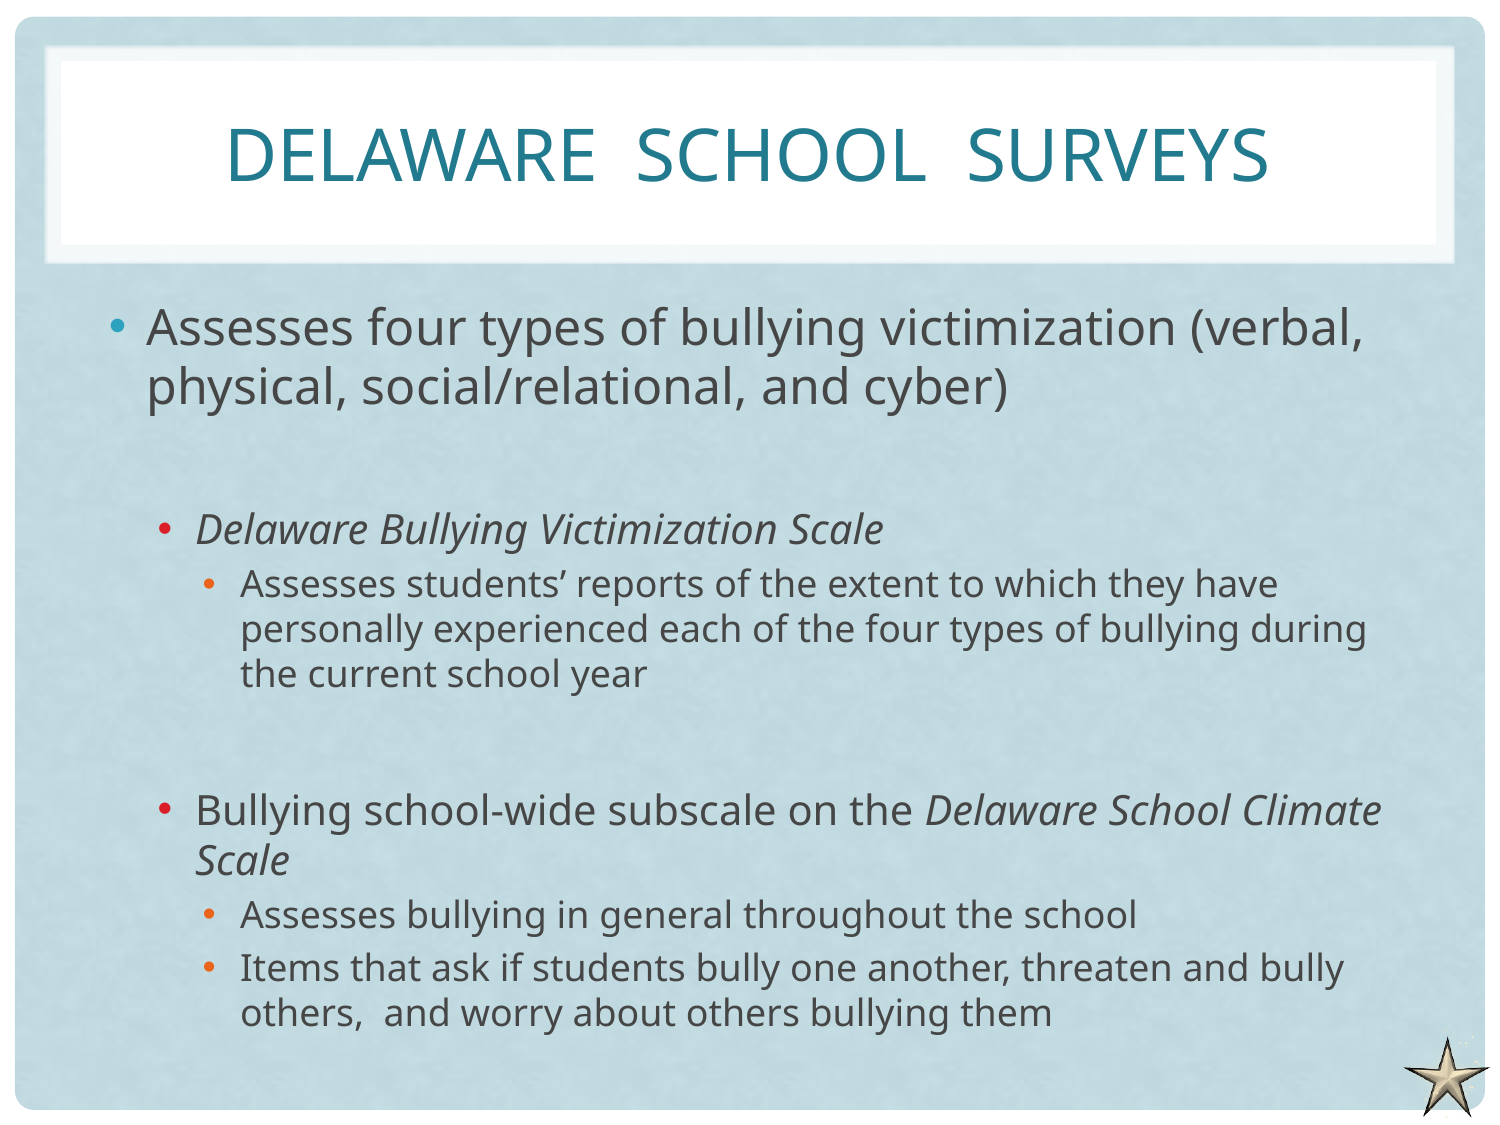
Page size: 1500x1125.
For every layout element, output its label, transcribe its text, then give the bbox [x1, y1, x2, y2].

title Delaware School Surveys [69, 66, 1425, 238]
picture [1399, 1026, 1493, 1119]
list Assesses four types of bullying victimization (verbal, physical, social/relational, and cyber) Delaware Bullying Victimization Scale Assesses students’ reports of the extent to which they have personally experienced each of the four types of bullying during the current school year Bullying school-wide subscale on the Delaware School Climate Scale Assesses bullying in general throughout the school Items that ask if students bully one another, threaten and bully others, and worry about others bullying them [75, 287, 1425, 1075]
